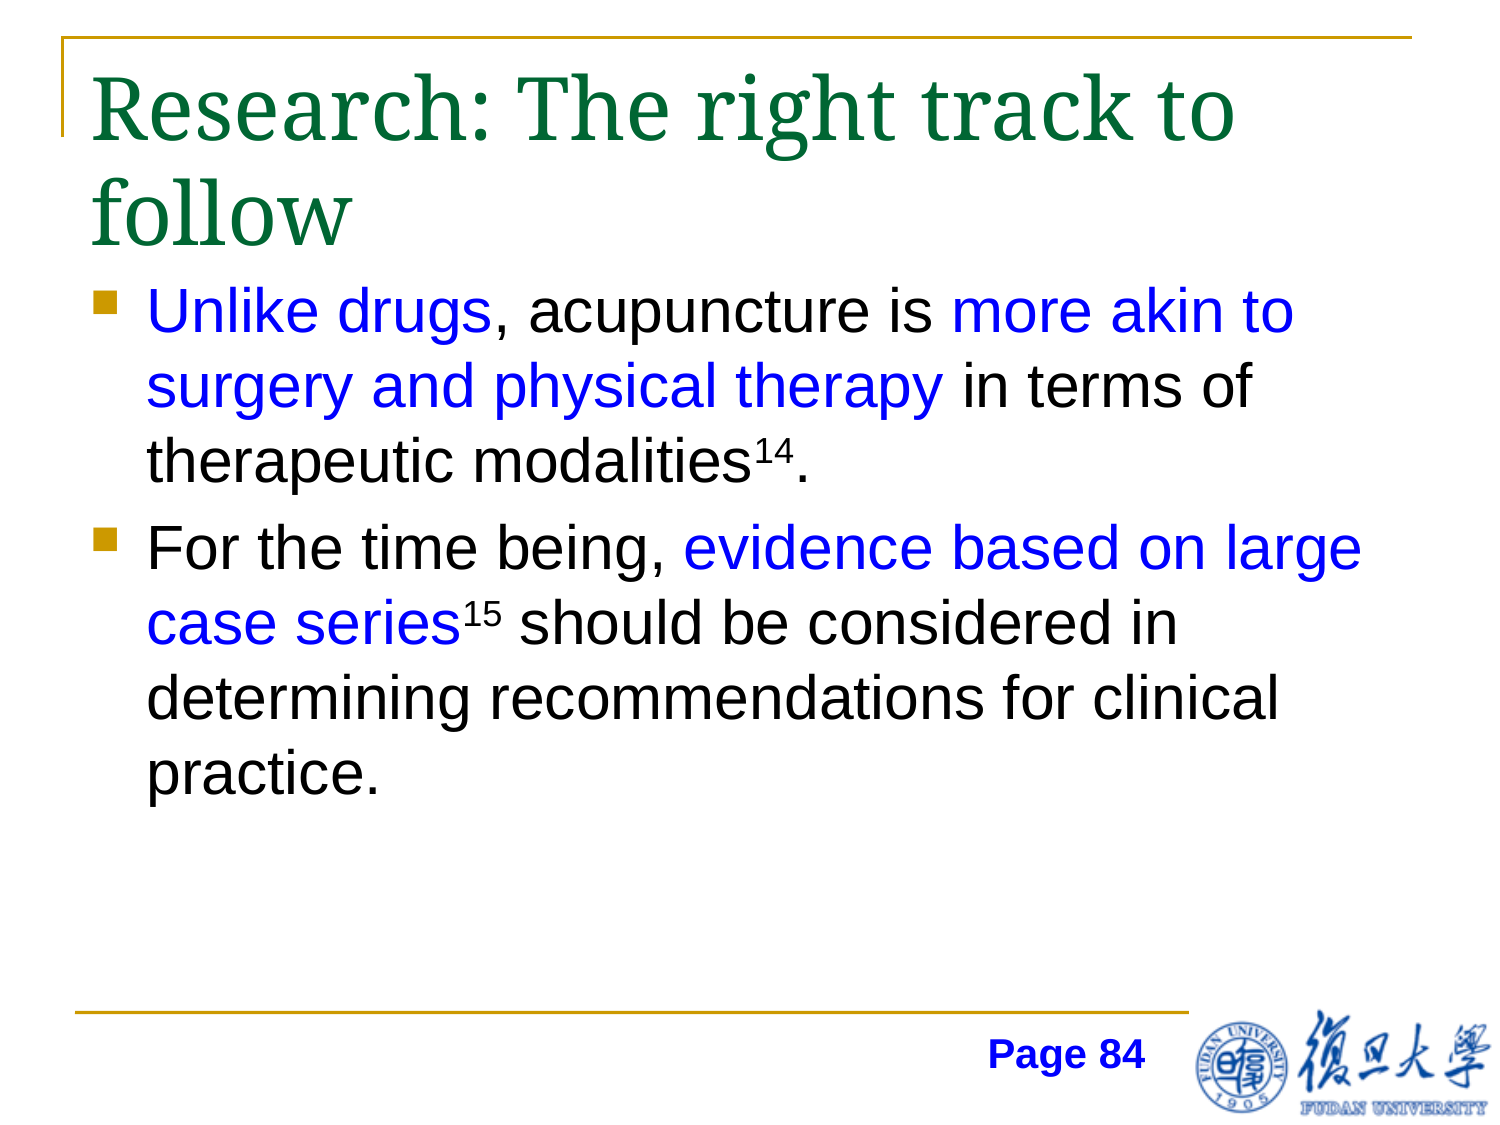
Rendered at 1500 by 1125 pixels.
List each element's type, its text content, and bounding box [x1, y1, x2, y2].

title Research: The right track to follow [74, 45, 1426, 233]
picture [1188, 990, 1500, 1125]
list Unlike drugs, acupuncture is more akin to surgery and physical therapy in terms of therapeutic modalities14. For the time being, evidence based on large case series15 should be considered in determining recommendations for clinical practice. [74, 262, 1426, 1006]
text_box Page 84 [972, 1019, 1172, 1085]
